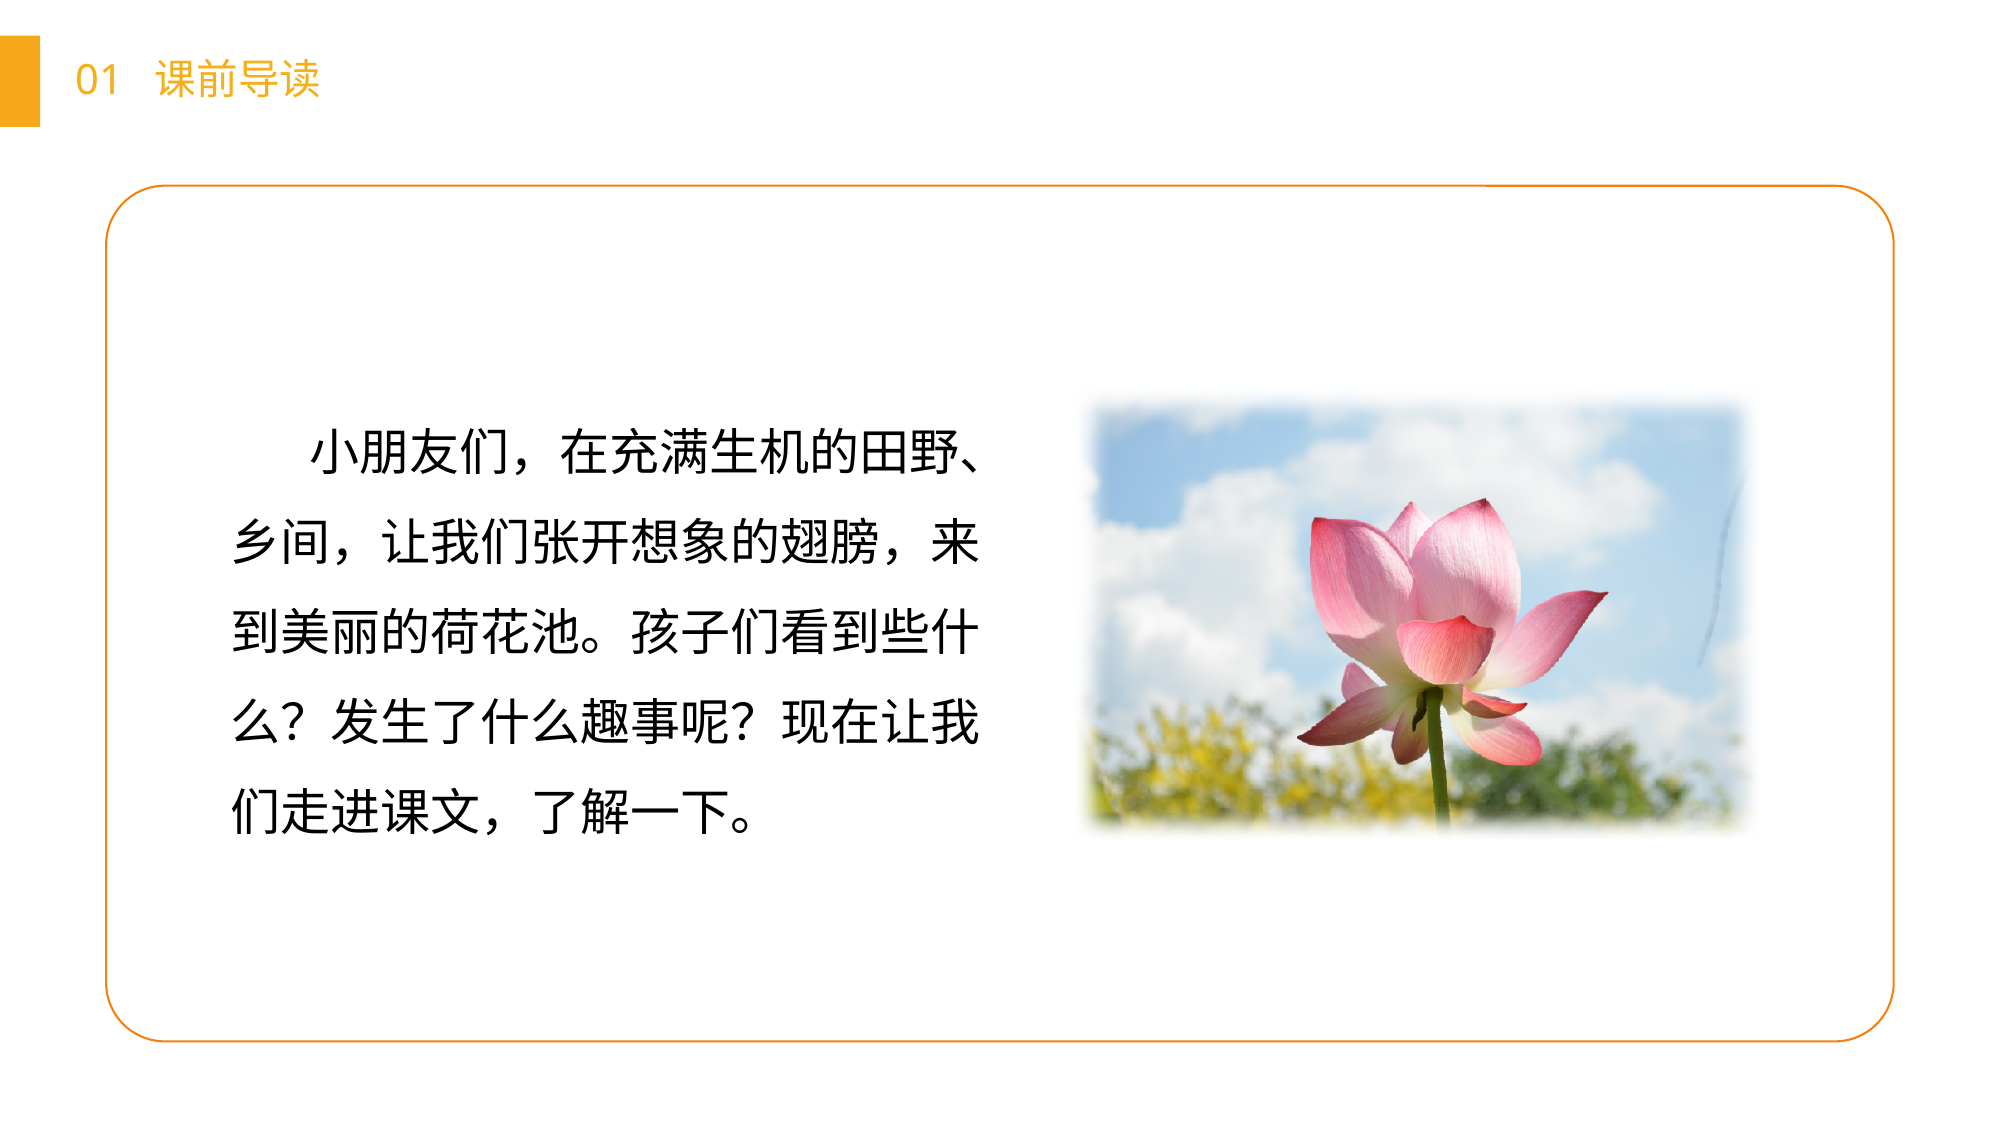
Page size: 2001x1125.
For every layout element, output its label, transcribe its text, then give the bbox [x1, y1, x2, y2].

list 01 课前导读 [60, 51, 359, 112]
picture [1073, 385, 1763, 842]
text_box [105, 184, 1895, 1043]
